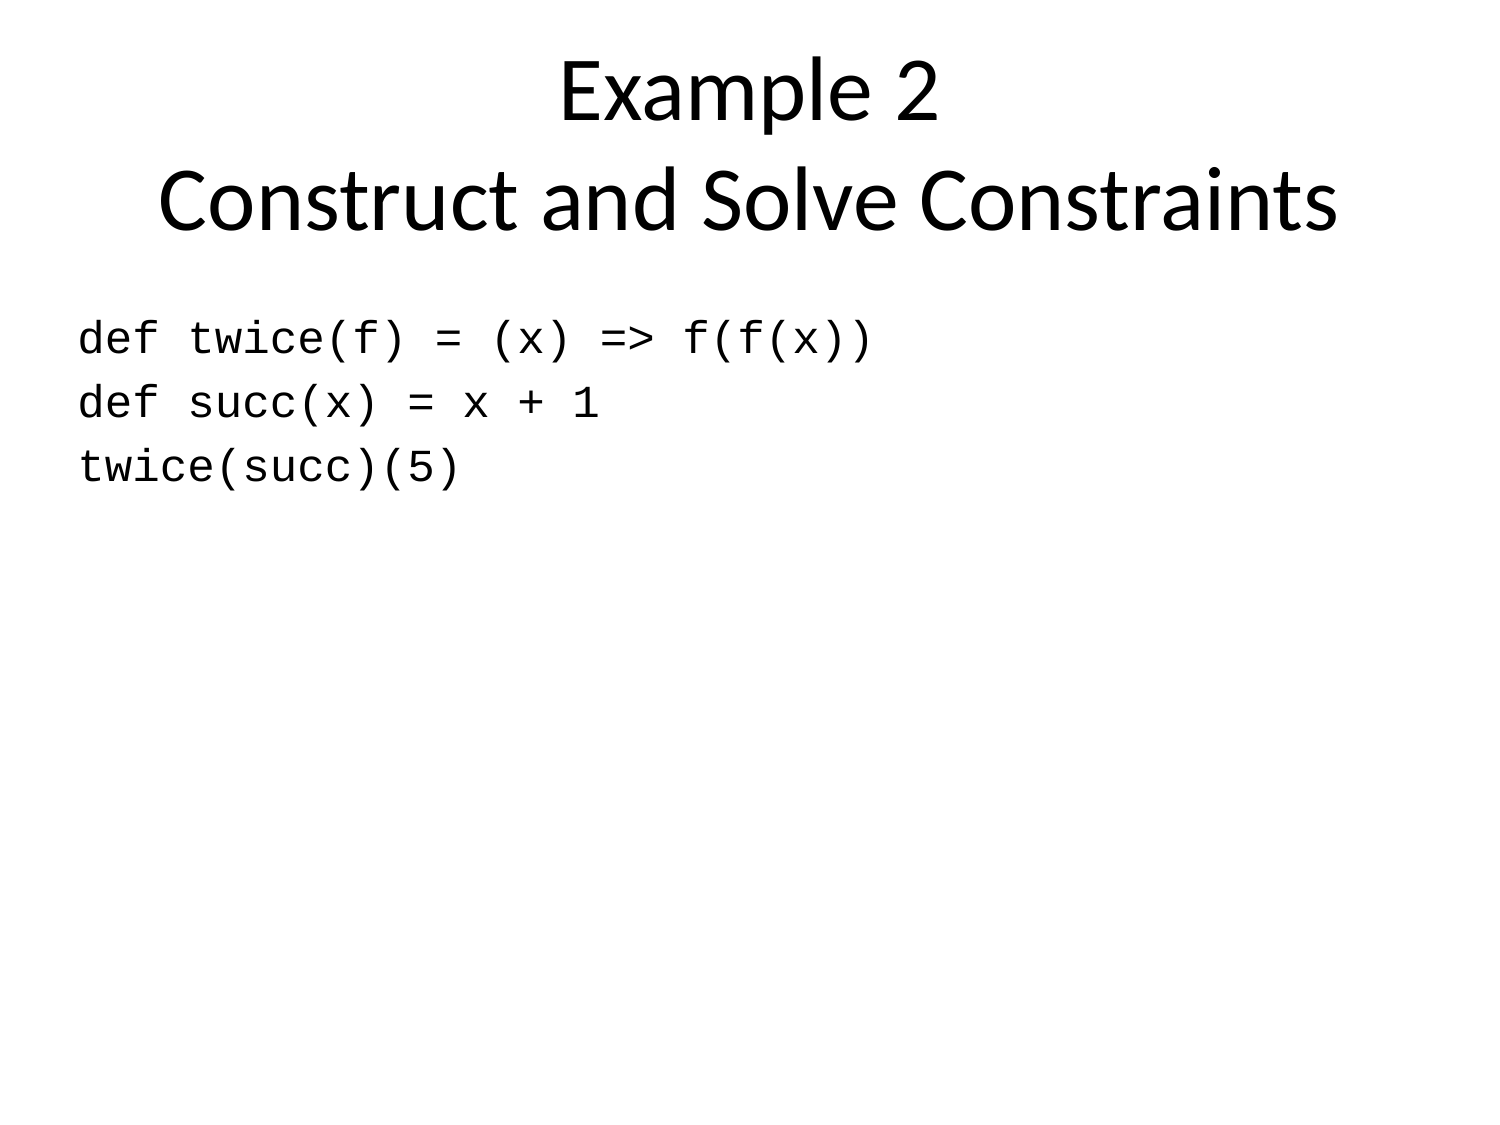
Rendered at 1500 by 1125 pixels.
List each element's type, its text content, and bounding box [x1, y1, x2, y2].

title Example 2 Construct and Solve Constraints [75, 45, 1425, 233]
list def twice(f) = (x) => f(f(x)) def succ(x) = x + 1 twice(succ)(5) [62, 299, 1038, 563]
